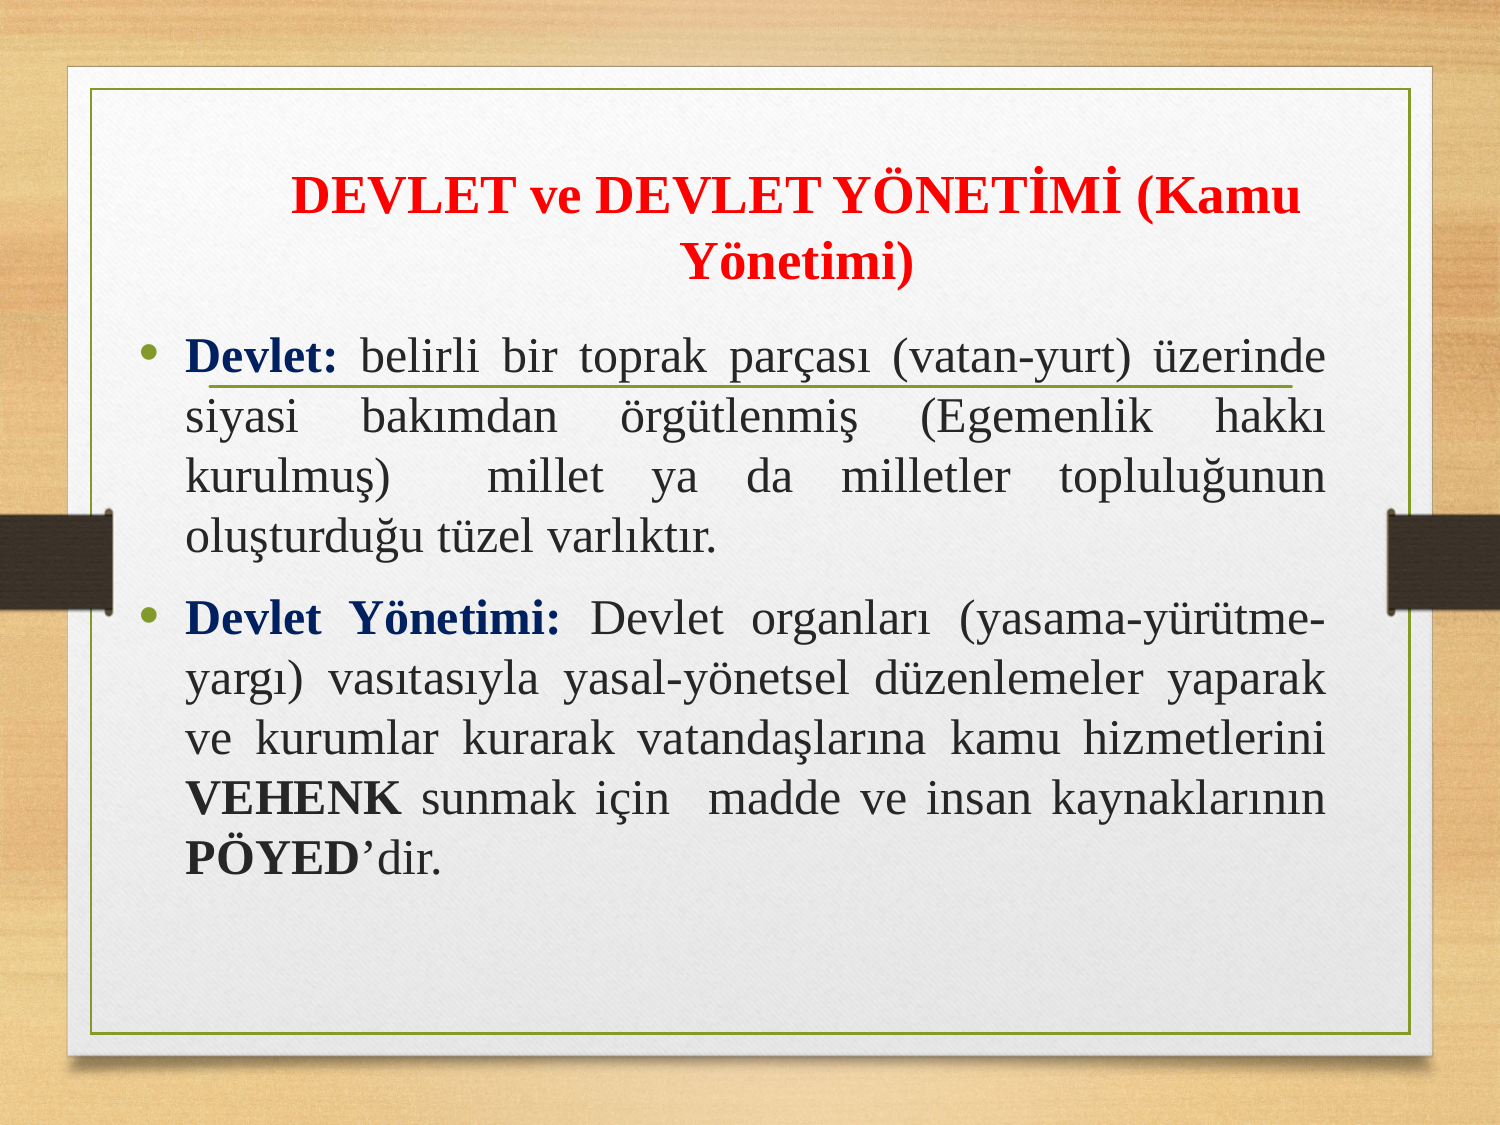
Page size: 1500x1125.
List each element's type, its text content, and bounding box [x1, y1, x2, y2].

title DEVLET ve DEVLET YÖNETİMİ (Kamu Yönetimi) [171, 150, 1424, 365]
list Devlet: belirli bir toprak parçası (vatan-yurt) üzerinde siyasi bakımdan örgütlenmiş (Egemenlik hakkı kurulmuş) millet ya da milletler topluluğunun oluşturduğu tüzel varlıktır. Devlet Yönetimi: Devlet organları (yasama-yürütme-yargı) vasıtasıyla yasal-yönetsel düzenlemeler yaparak ve kurumlar kurarak vatandaşlarına kamu hizmetlerini VEHENK sunmak için madde ve insan kaynaklarının PÖYED’dir. [123, 314, 1343, 950]
picture [0, 0, 1500, 1125]
